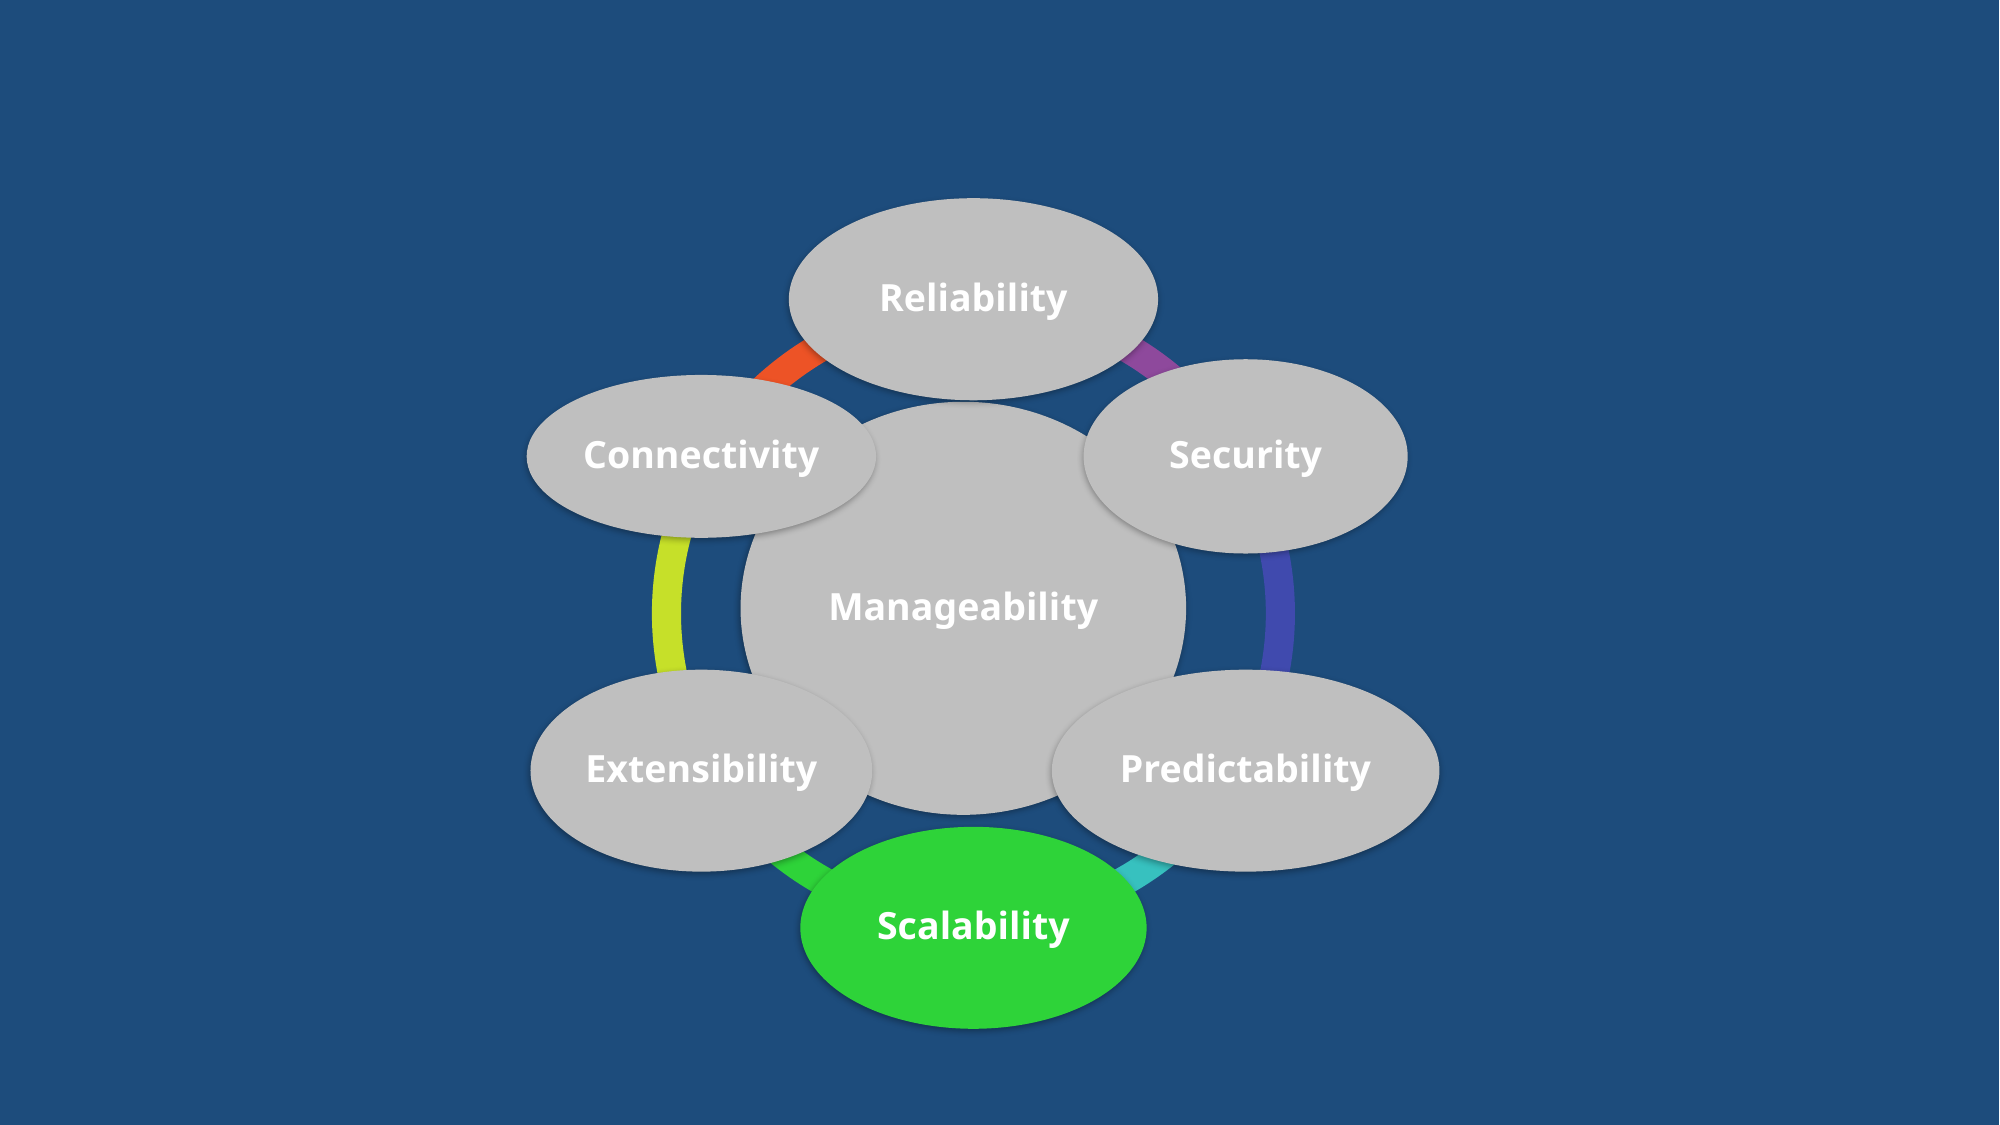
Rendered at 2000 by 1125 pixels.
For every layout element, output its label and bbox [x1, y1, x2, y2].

text_box [166, 197, 1800, 1030]
